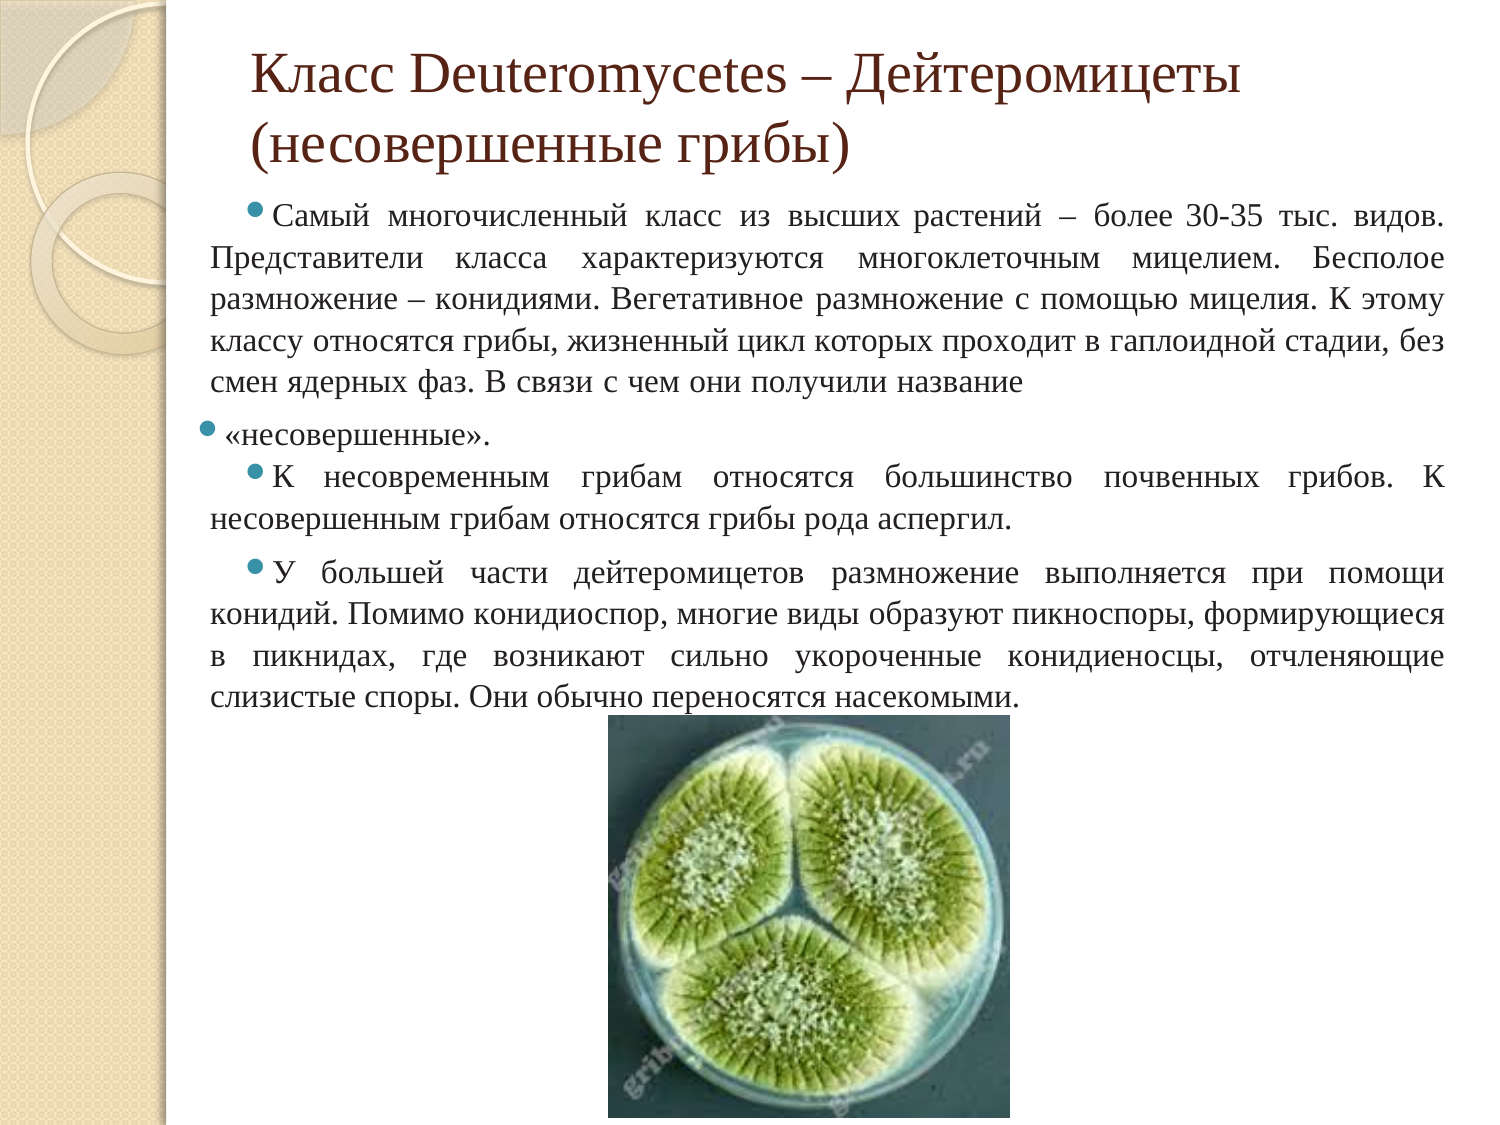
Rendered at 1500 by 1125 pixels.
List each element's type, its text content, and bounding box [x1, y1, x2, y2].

picture [608, 715, 1011, 1118]
list Самый многочисленный класс из высших растений – более 30-35 тыс. видов. Представители класса характеризуются многоклеточным мицелием. Бесполое размножение – конидиями. Вегетативное размножение с помощью мицелия. К этому классу относятся грибы, жизненный цикл которых проходит в гаплоидной стадии, без смен ядерных фаз. В связи с чем они получили название «несовершенные». К несовременным грибам относятся большинство почвенных грибов. К несовершенным грибам относятся грибы рода аспергил. У большей части дейтеромицетов размножение выполняется при помощи конидий. Помимо конидиоспор, многие виды образуют пикноспоры, формирующиеся в пикнидах, где возникают сильно укороченные конидиеносцы, отчленяющие слизистые споры. Они обычно переносятся насекомыми. [183, 184, 1466, 837]
title Класс Deuteromycetes – Дейтеромицеты (несовершенные грибы) [235, 45, 1466, 184]
